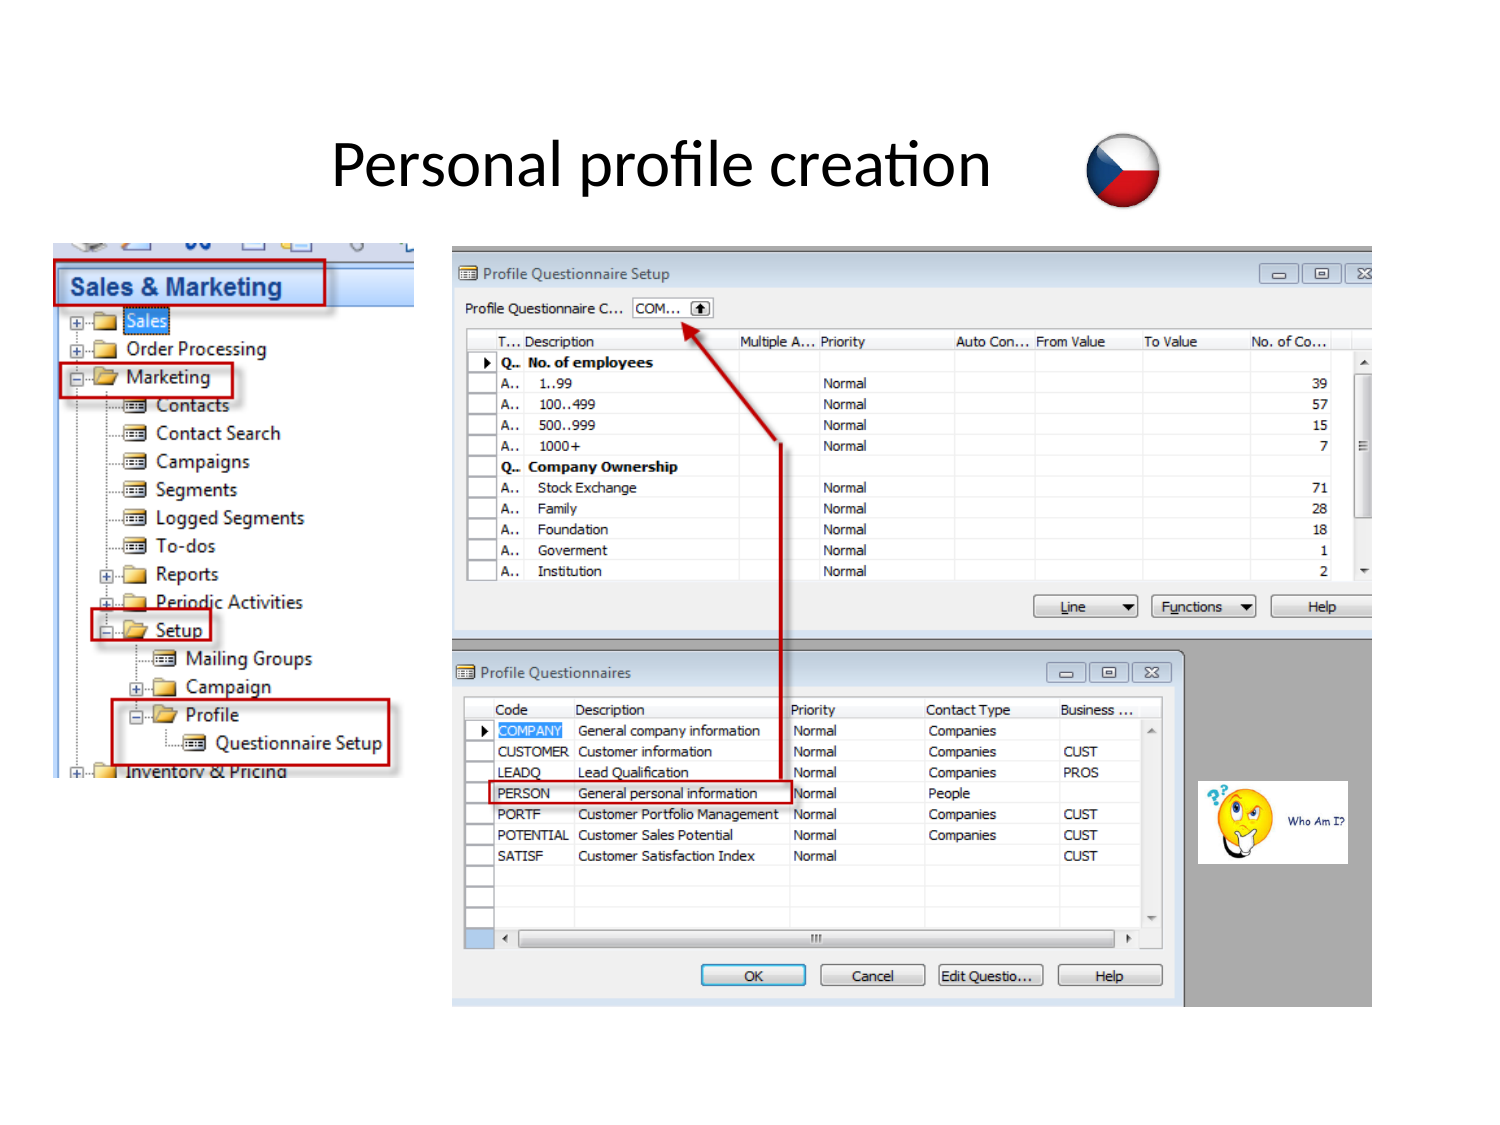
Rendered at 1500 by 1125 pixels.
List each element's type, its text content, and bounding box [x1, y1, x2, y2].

text_box Personal profile creation [316, 111, 1008, 207]
picture [52, 243, 415, 779]
picture [452, 246, 1373, 1008]
picture [1082, 129, 1165, 212]
